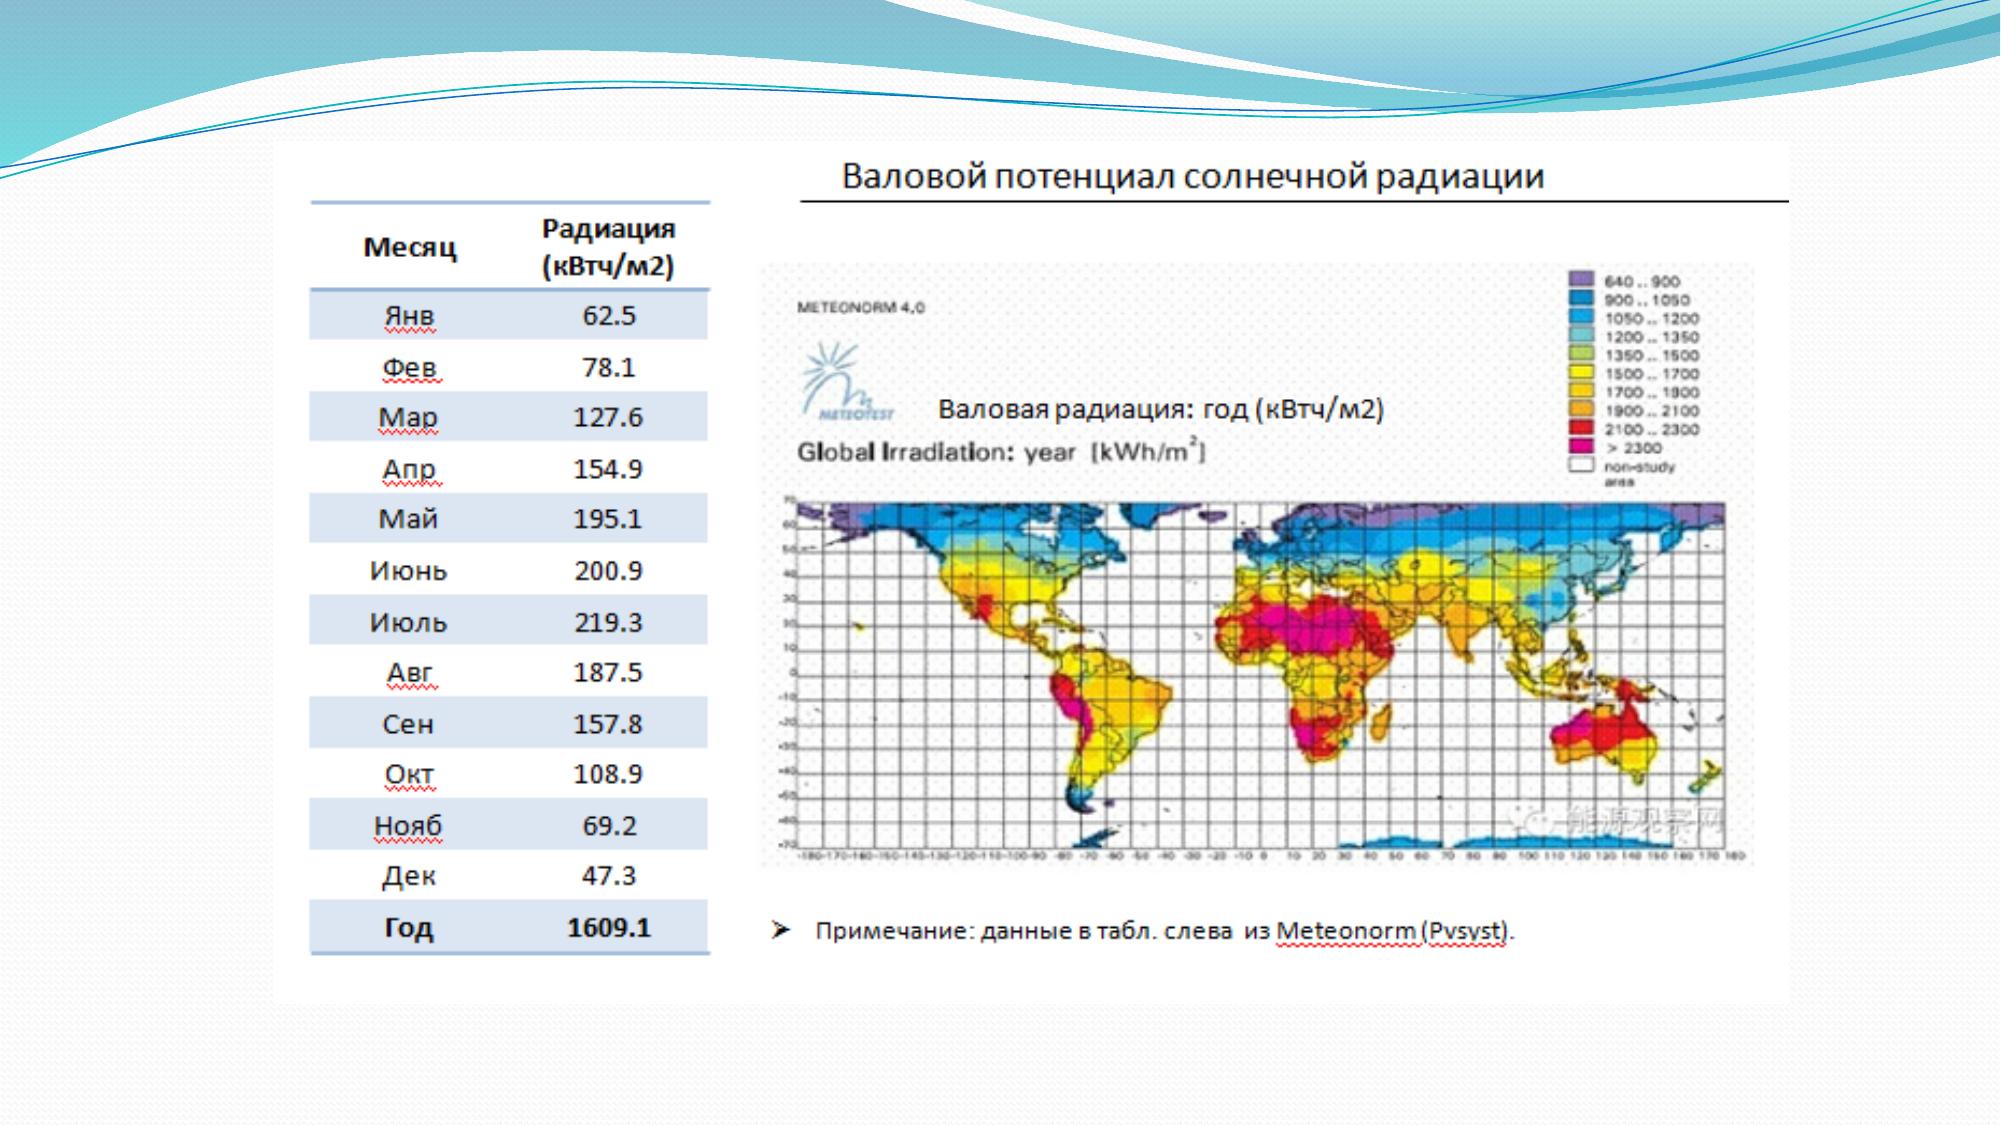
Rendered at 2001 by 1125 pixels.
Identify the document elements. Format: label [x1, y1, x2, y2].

picture [272, 141, 1790, 1005]
